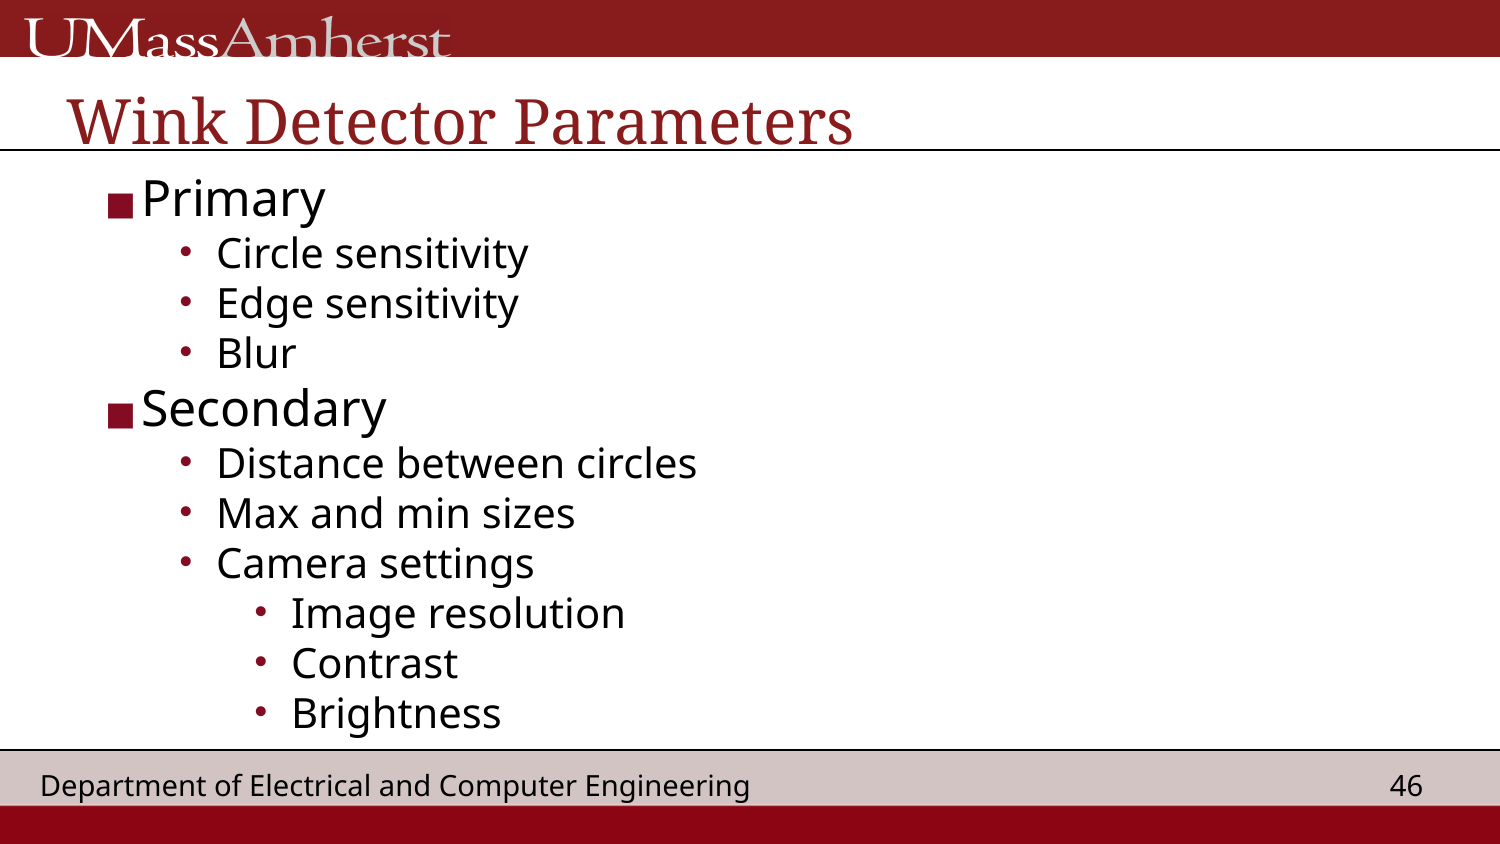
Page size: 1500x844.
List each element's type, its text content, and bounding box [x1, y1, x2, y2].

picture [0, 751, 1500, 844]
title Wink Detector Parameters [51, 72, 1449, 151]
picture [0, 0, 1500, 57]
list Primary Circle sensitivity Edge sensitivity Blur Secondary Distance between circles Max and min sizes Camera settings Image resolution Contrast Brightness [51, 151, 1449, 712]
